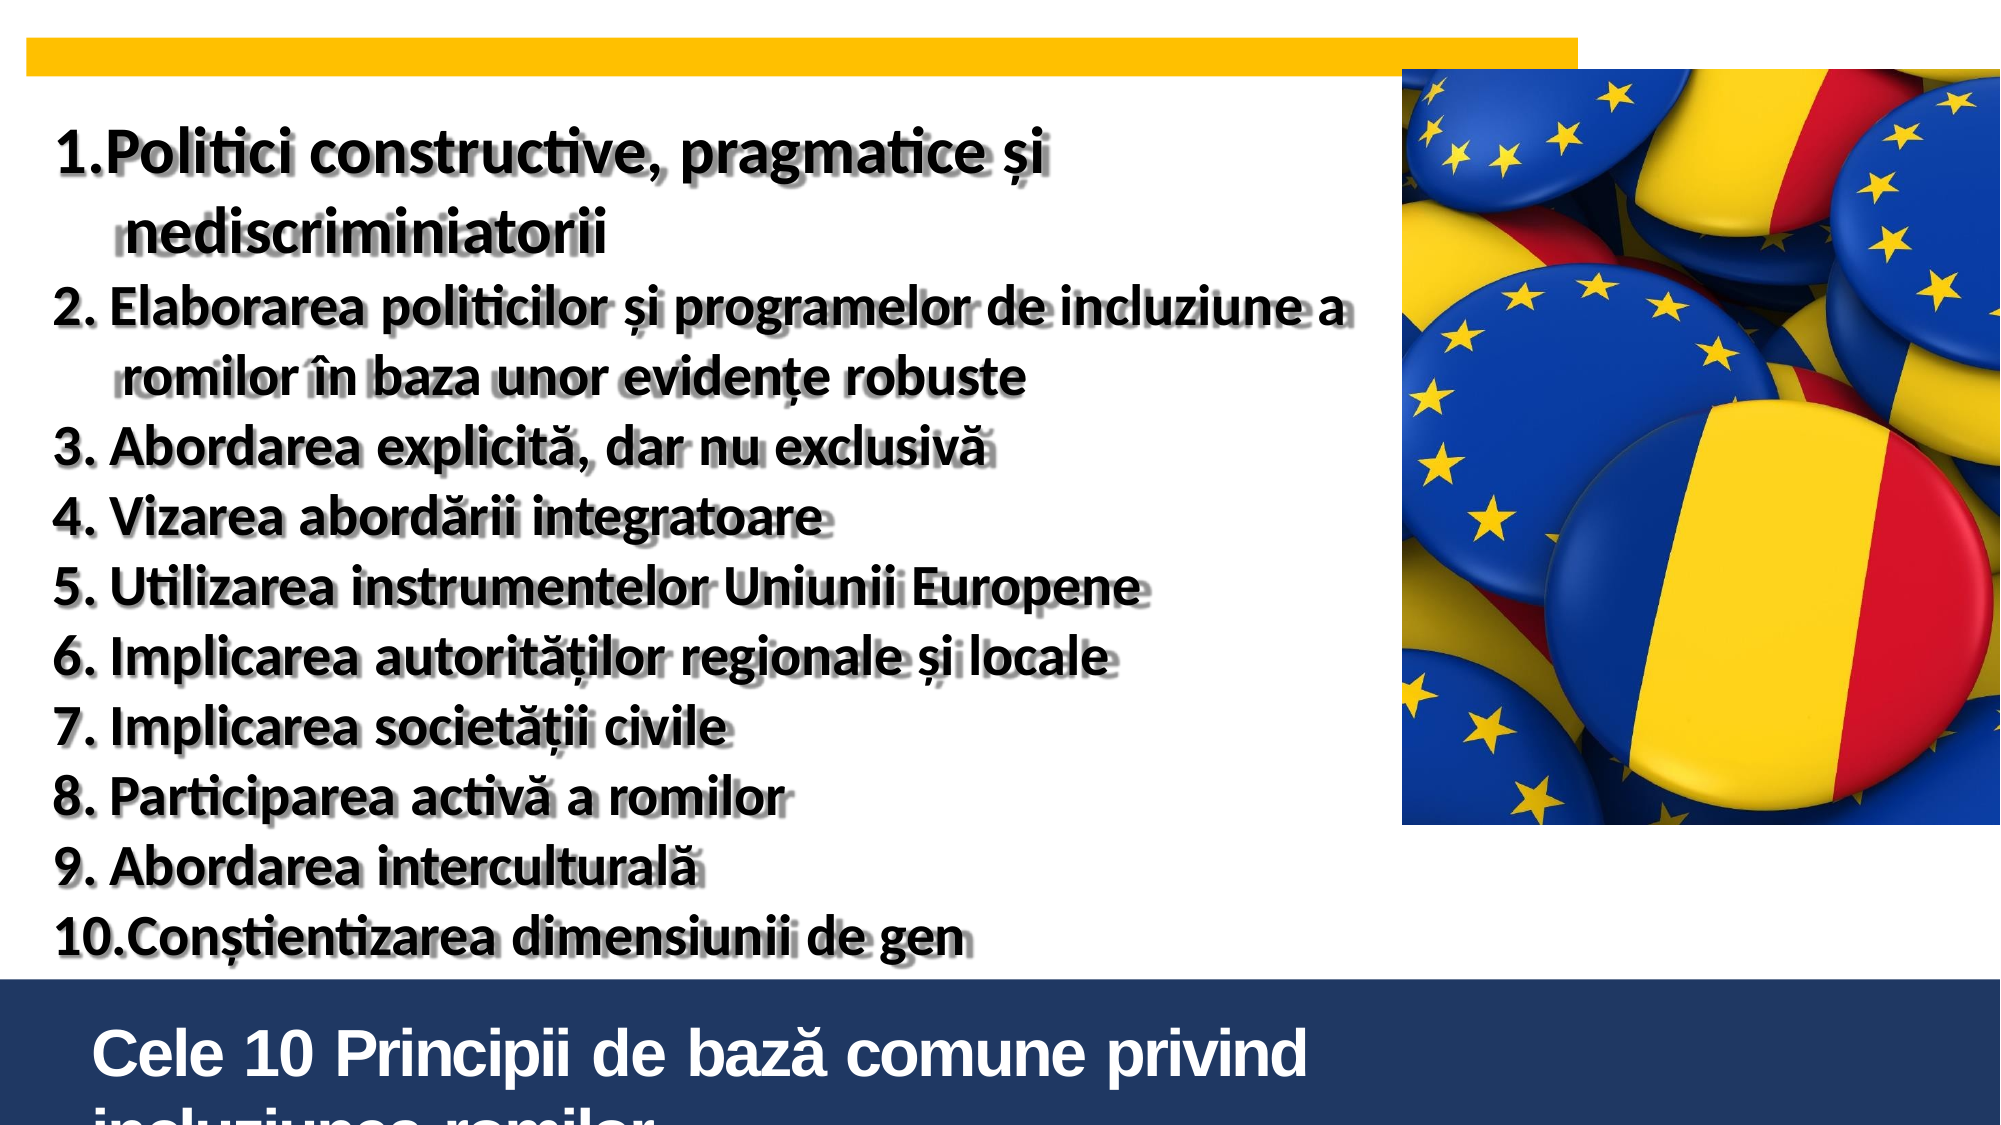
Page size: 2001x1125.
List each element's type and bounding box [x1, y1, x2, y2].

picture [1402, 69, 2000, 825]
text_box [0, 37, 2000, 1125]
